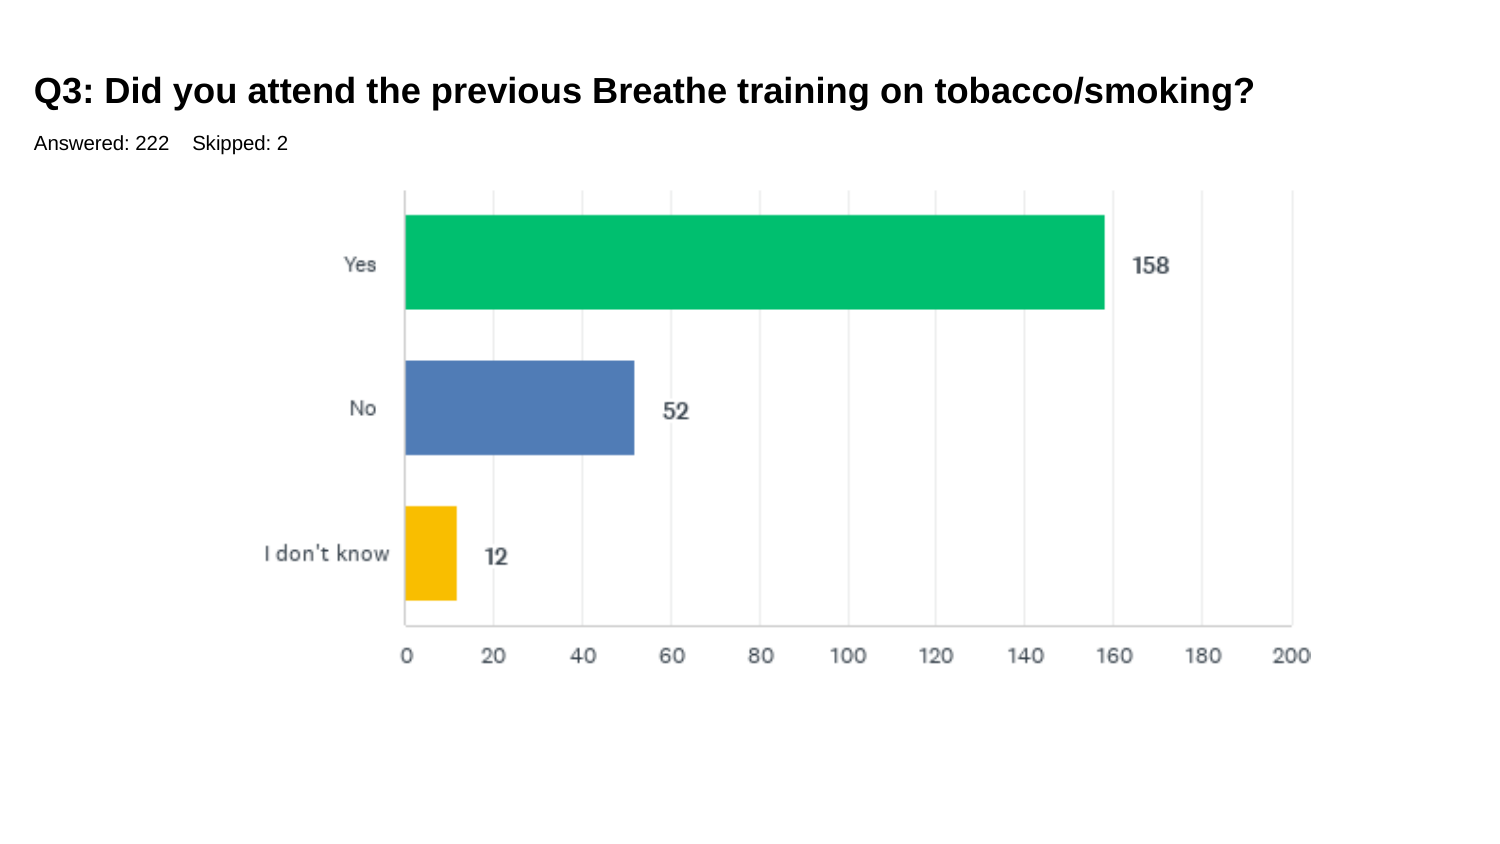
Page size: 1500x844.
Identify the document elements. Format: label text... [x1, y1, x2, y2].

list Answered: 222 Skipped: 2 [18, 120, 894, 162]
title Q3: Did you attend the previous Breathe training on tobacco/smoking? [18, 54, 1369, 119]
picture [188, 171, 1312, 758]
